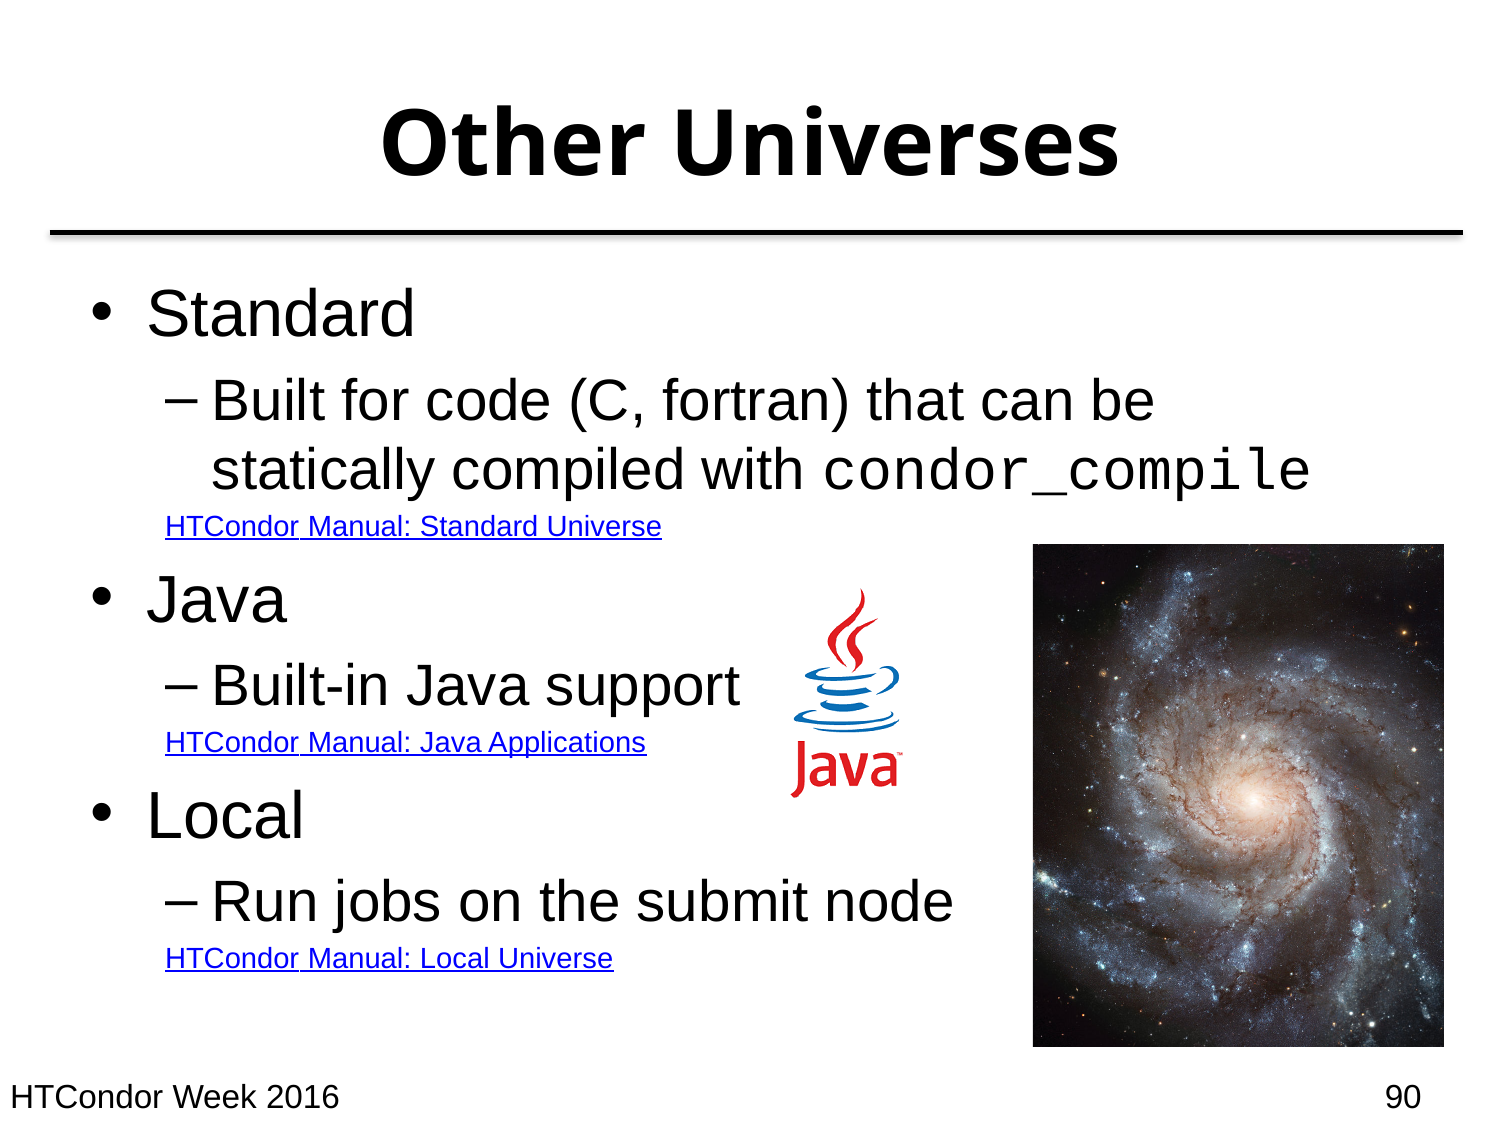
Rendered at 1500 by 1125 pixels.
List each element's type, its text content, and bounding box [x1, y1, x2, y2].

list Standard Built for code (C, fortran) that can be statically compiled with condor_compile HTCondor Manual: Standard Universe Java Built-in Java support HTCondor Manual: Java Applications Local Run jobs on the submit node HTCondor Manual: Local Universe [75, 262, 1396, 1005]
title Other Universes [75, 45, 1425, 233]
picture [1032, 544, 1445, 1047]
picture [723, 570, 970, 816]
